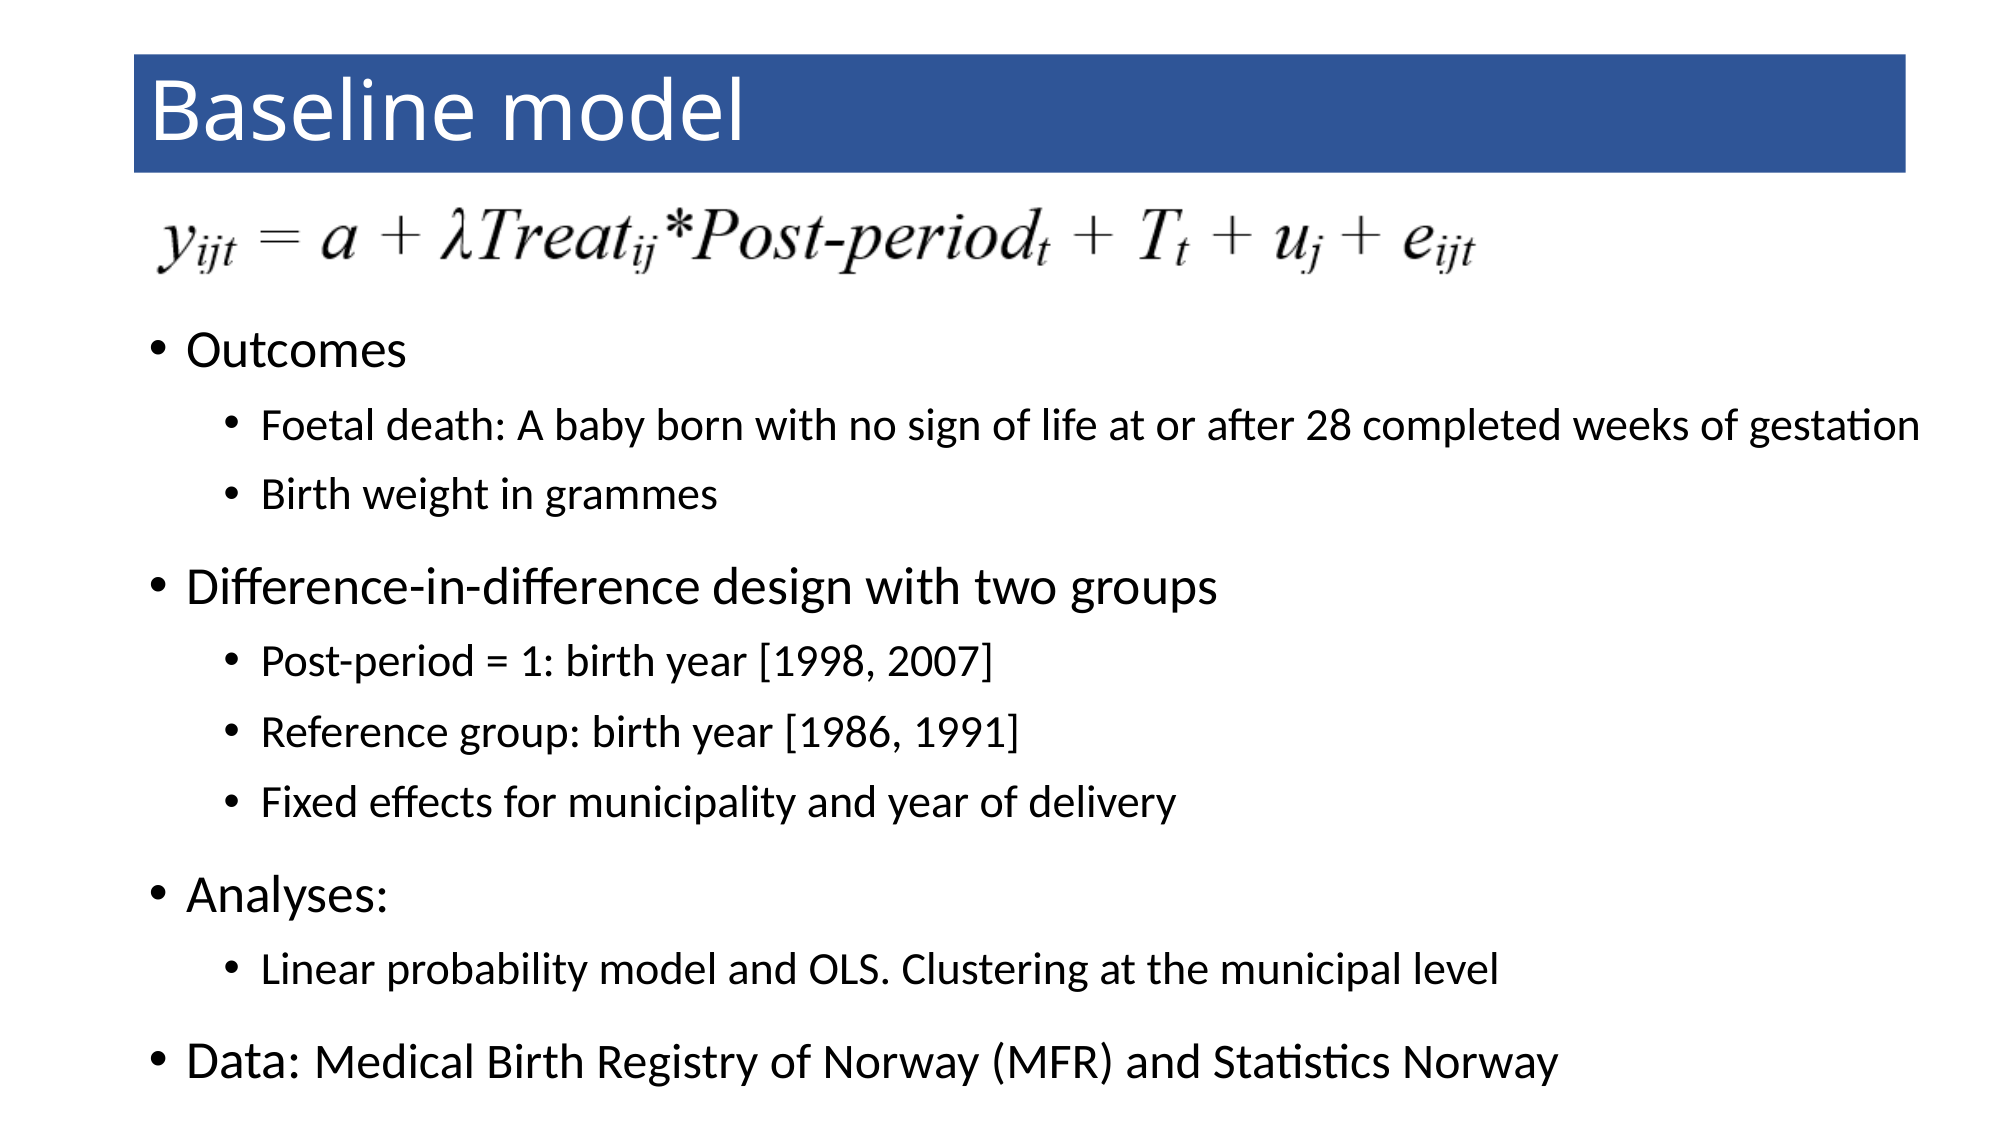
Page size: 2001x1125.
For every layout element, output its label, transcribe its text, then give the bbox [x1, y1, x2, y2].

list Outcomes Foetal death: A baby born with no sign of life at or after 28 completed weeks of gestation Birth weight in grammes Difference-in-difference design with two groups Post-period = 1: birth year [1998, 2007] Reference group: birth year [1986, 1991] Fixed effects for municipality and year of delivery Analyses: Linear probability model and OLS. Clustering at the municipal level Data: Medical Birth Registry of Norway (MFR) and Statistics Norway [134, 313, 1947, 1118]
title Baseline model [134, 54, 1906, 173]
picture [133, 188, 1524, 314]
